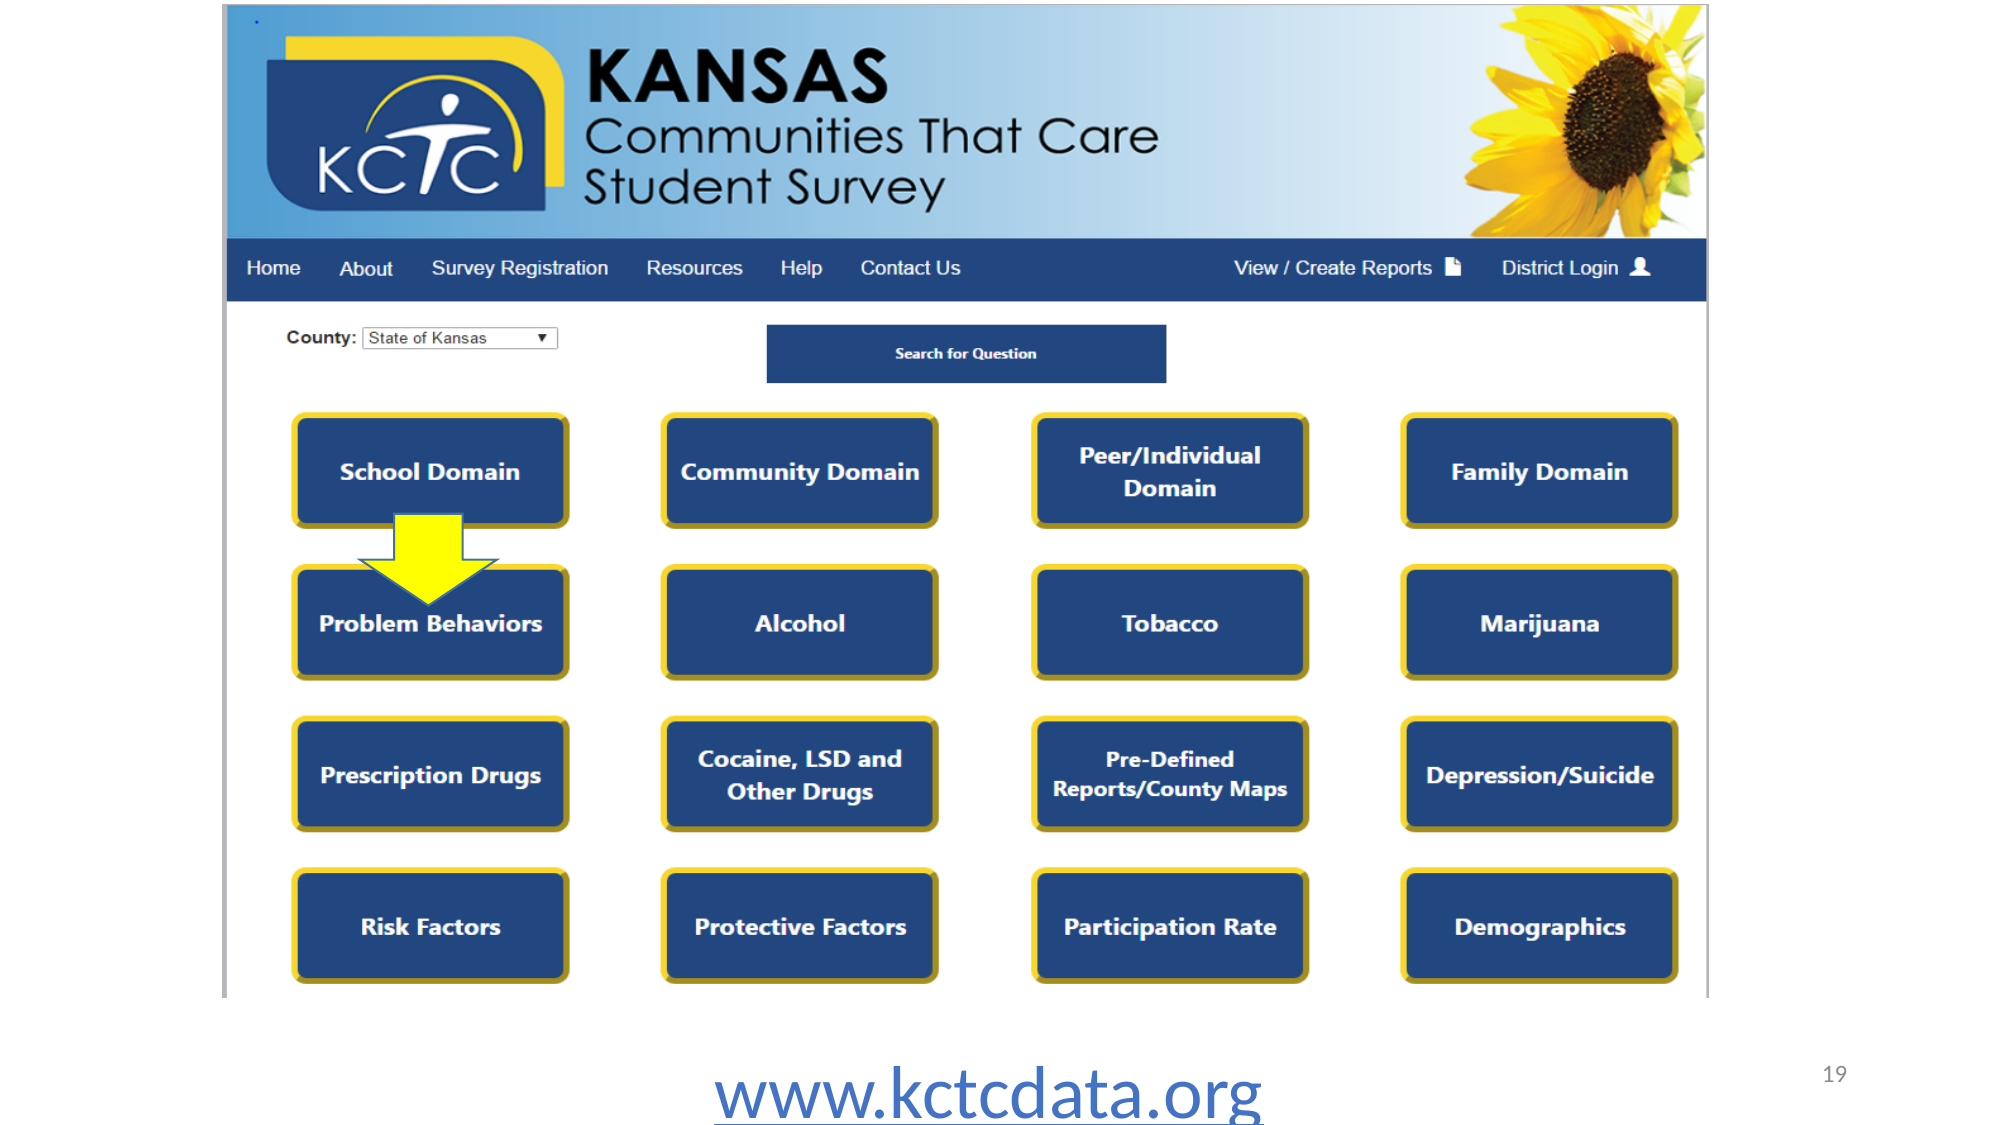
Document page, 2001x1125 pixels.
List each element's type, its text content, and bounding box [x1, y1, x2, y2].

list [222, 4, 1709, 998]
slide_number 19 [1412, 1042, 1863, 1103]
text_box www.kctcdata.org [699, 1036, 1337, 1125]
